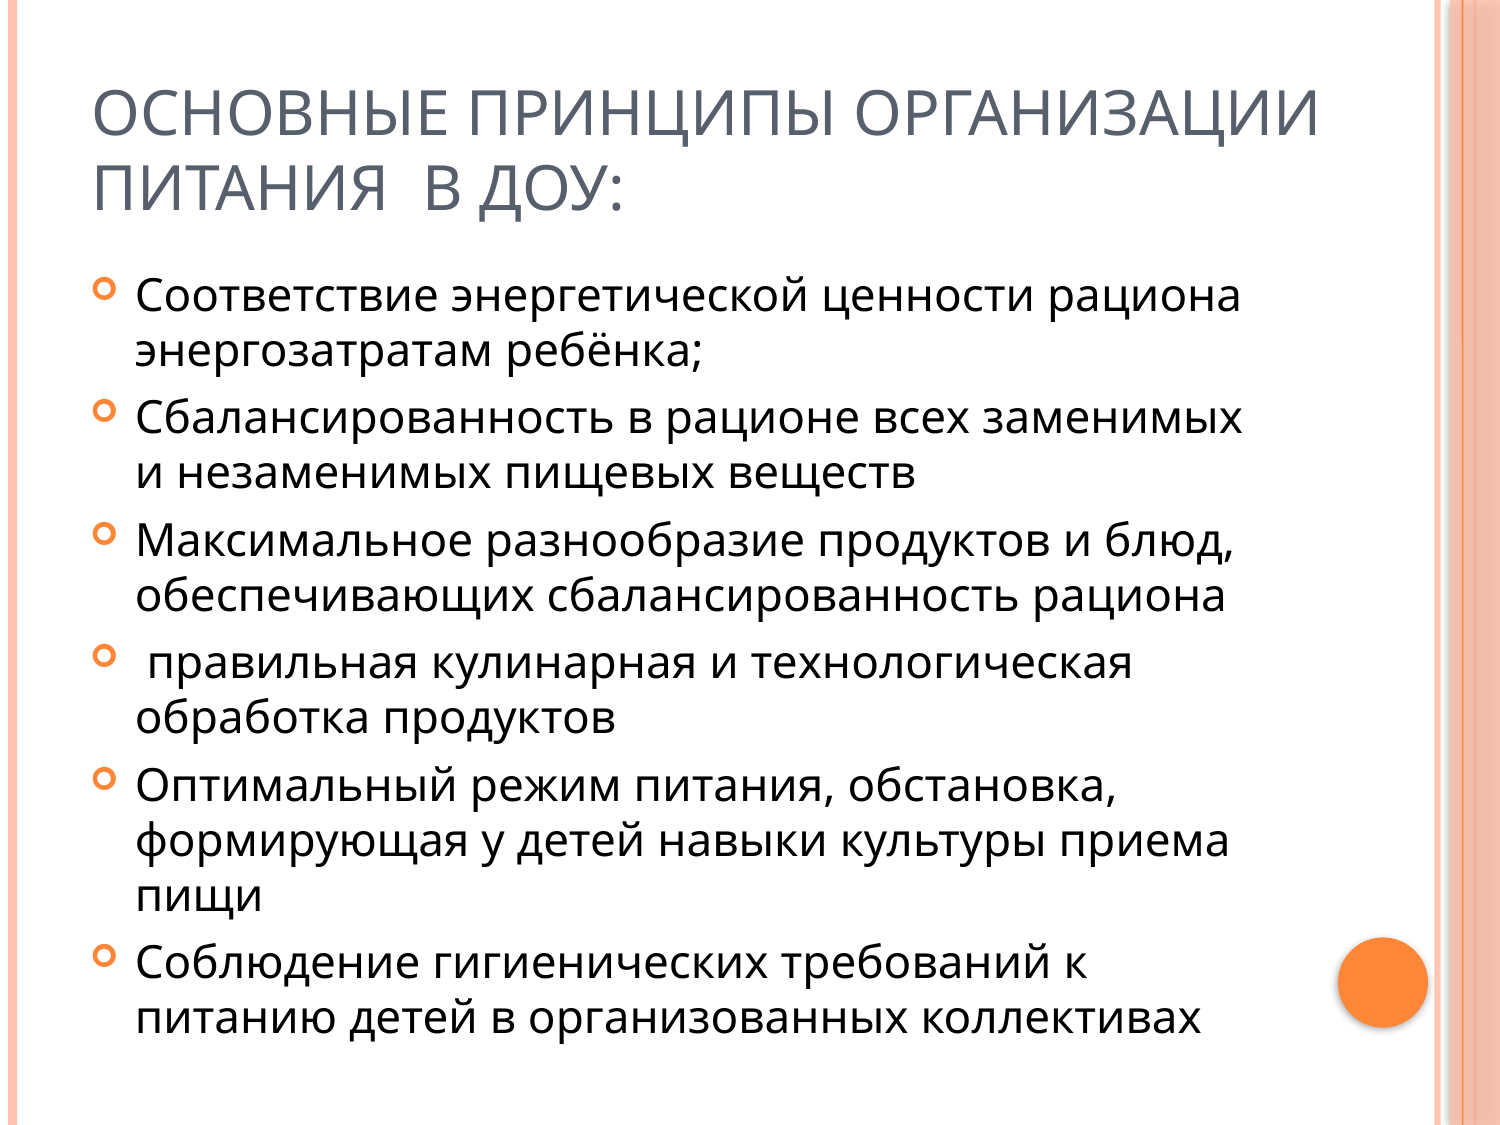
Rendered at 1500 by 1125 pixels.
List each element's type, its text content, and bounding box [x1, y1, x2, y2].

list Соответствие энергетической ценности рациона энергозатратам ребёнка; Сбалансированность в рационе всех заменимых и незаменимых пищевых веществ Максимальное разнообразие продуктов и блюд, обеспечивающих сбалансированность рациона правильная кулинарная и технологическая обработка продуктов Оптимальный режим питания, обстановка, формирующая у детей навыки культуры приема пищи Соблюдение гигиенических требований к питанию детей в организованных коллективах [74, 257, 1263, 1060]
title Основные принципы организации питания в ДОУ: [76, 42, 1427, 231]
